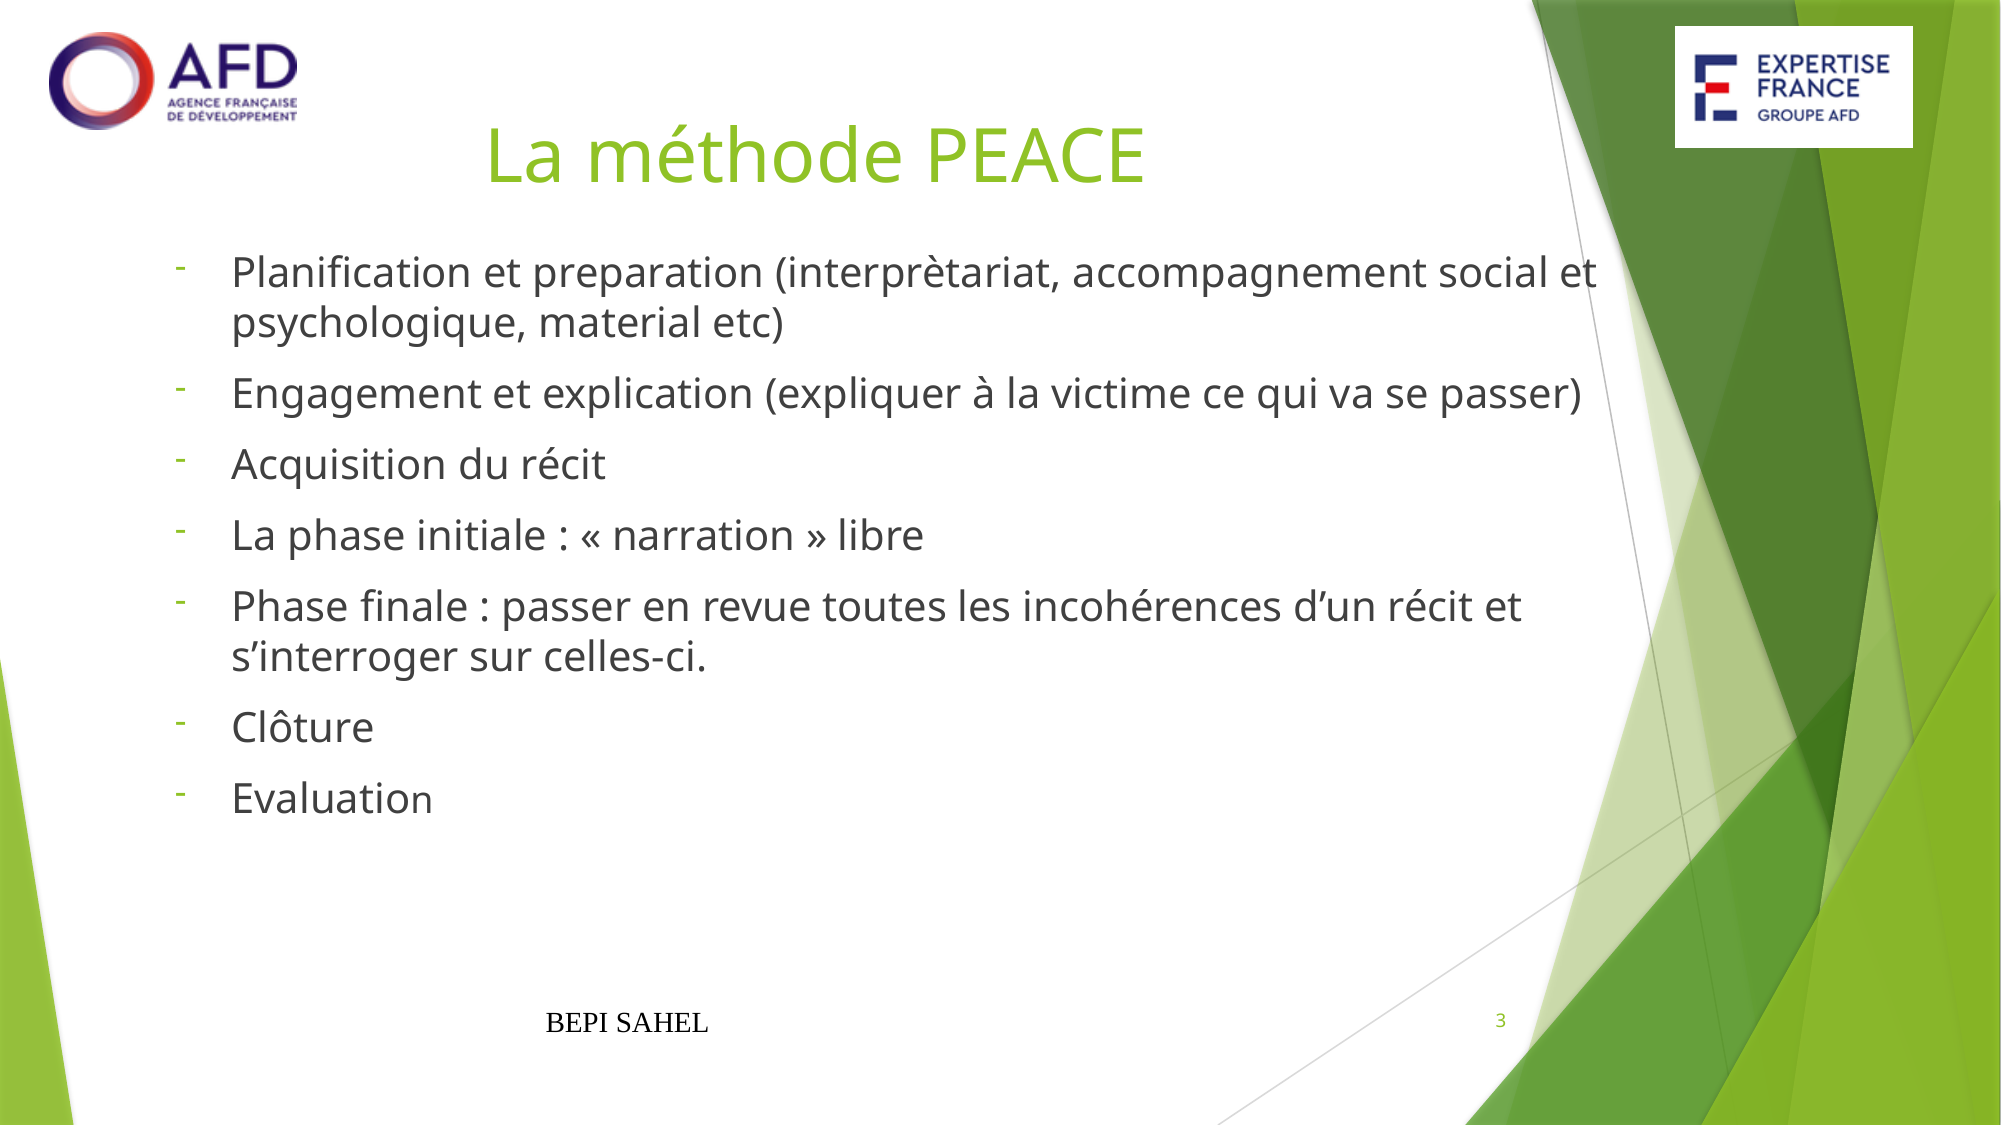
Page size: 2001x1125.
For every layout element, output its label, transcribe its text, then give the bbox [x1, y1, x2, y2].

list Planification et preparation (interprètariat, accompagnement social et psychologique, material etc) Engagement et explication (expliquer à la victime ce qui va se passer) Acquisition du récit La phase initiale : « narration » libre Phase finale : passer en revue toutes les incohérences d’un récit et s’interroger sur celles-ci. Clôture Evaluation [160, 238, 1618, 945]
picture [1675, 25, 1913, 149]
picture [49, 32, 297, 130]
slide_number 3 [1409, 991, 1522, 1051]
title La méthode PEACE [111, 99, 1522, 265]
footer BEPI SAHEL [111, 991, 1145, 1051]
